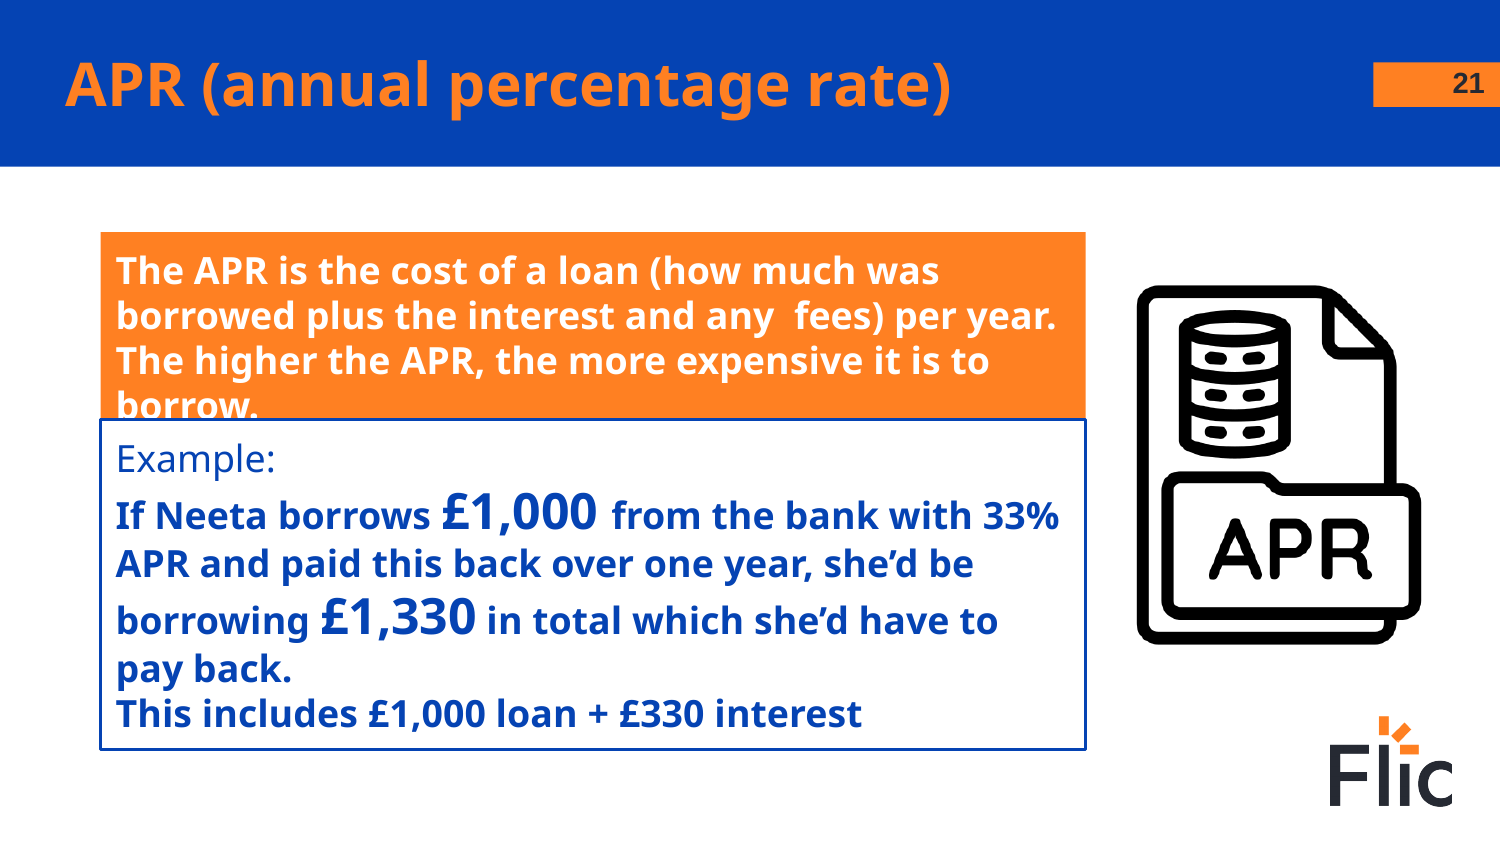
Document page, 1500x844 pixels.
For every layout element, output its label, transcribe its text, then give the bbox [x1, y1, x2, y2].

text_box Example: If Neeta borrows £1,000 from the bank with 33% APR and paid this back over one year, she’d be borrowing £1,330 in total which she’d have to pay back. This includes £1,000 loan + £330 interest [100, 419, 1086, 750]
picture [1112, 244, 1462, 678]
title APR (annual percentage rate) [50, 39, 1320, 125]
picture [1330, 716, 1452, 807]
text_box The APR is the cost of a loan (how much was borrowed plus the interest and any fees) per year. The higher the APR, the more expensive it is to borrow. [100, 232, 1086, 419]
slide_number ‹#› [1410, 49, 1500, 115]
